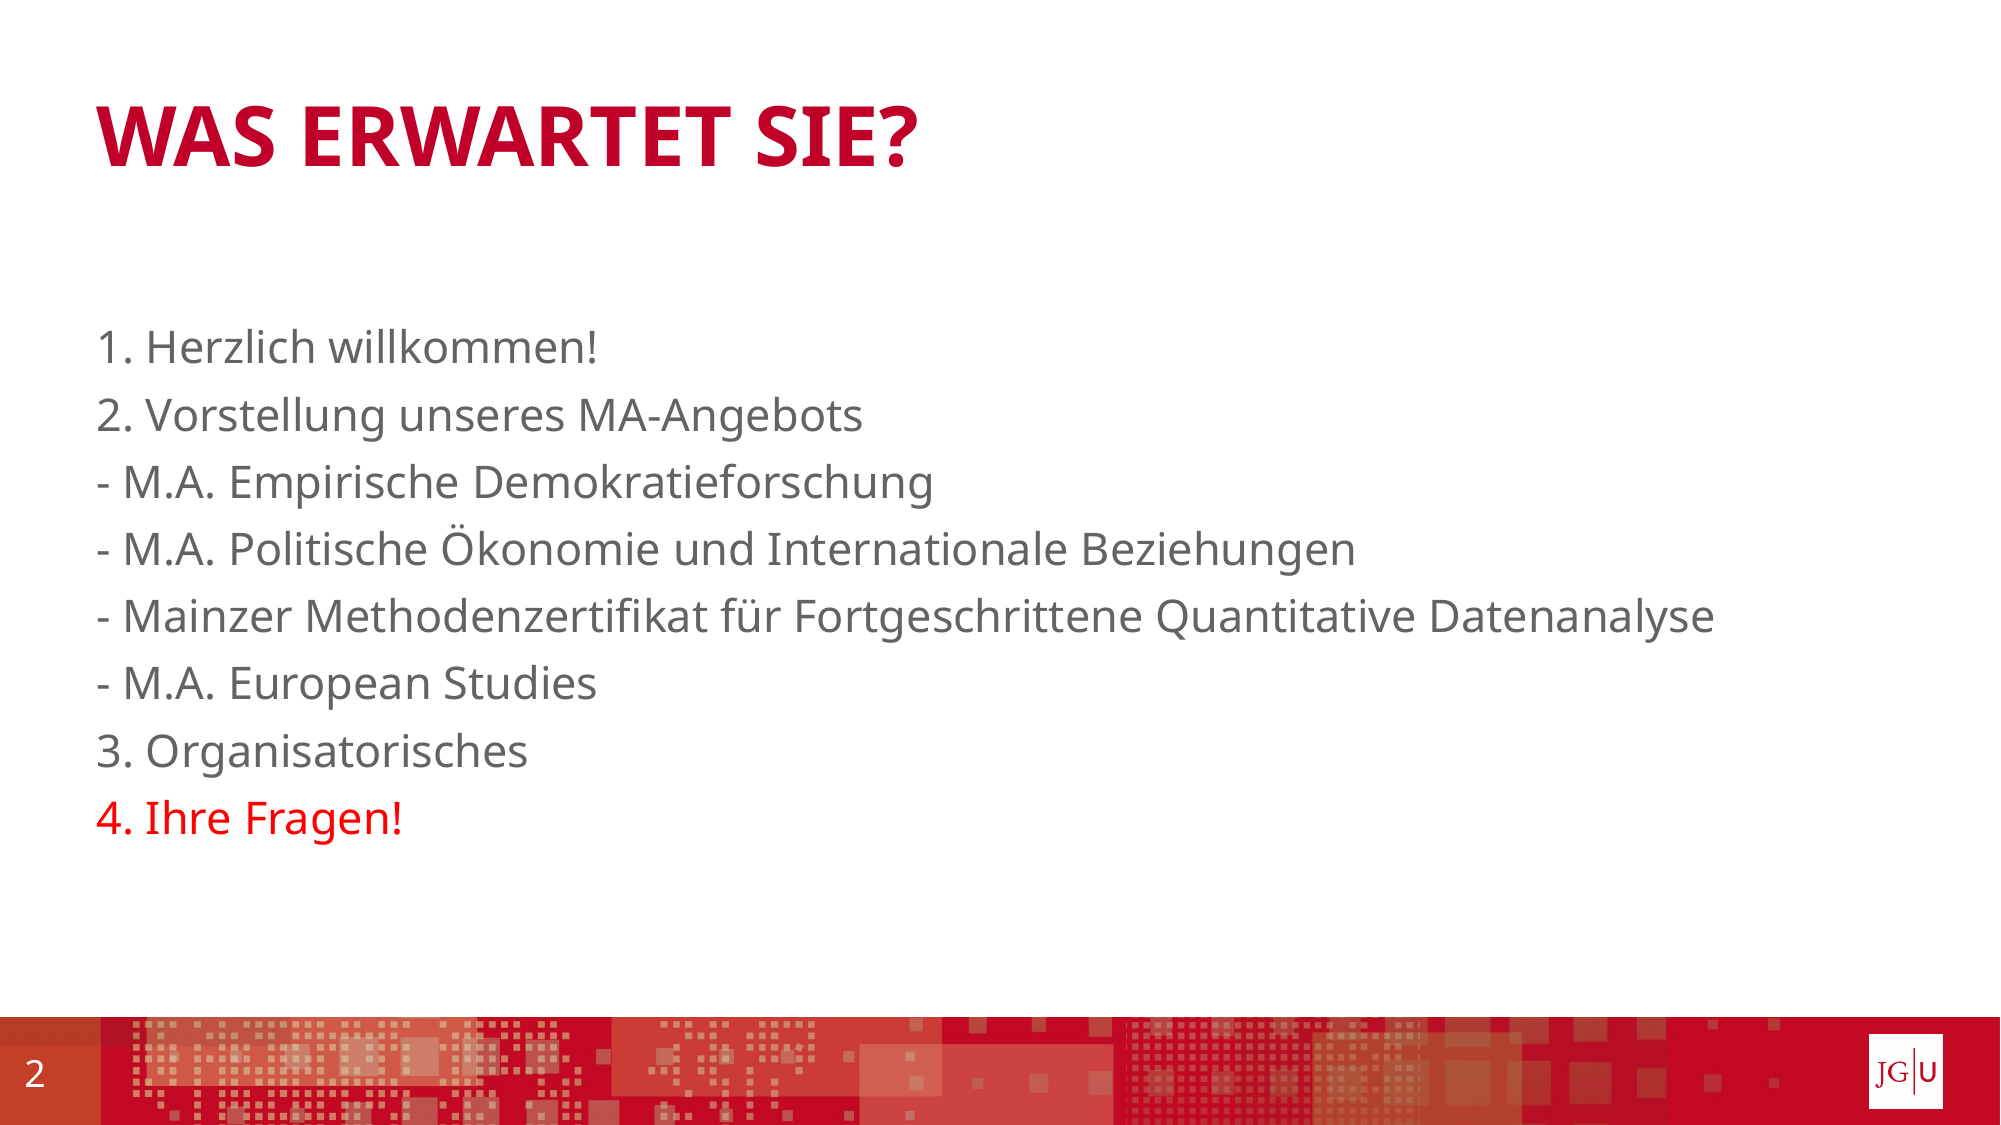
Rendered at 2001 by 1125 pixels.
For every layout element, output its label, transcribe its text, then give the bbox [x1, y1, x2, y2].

title Was erwartet Sie? [81, 87, 1750, 243]
picture [0, 1017, 2000, 1125]
subtitle 1. Herzlich willkommen! 2. Vorstellung unseres MA-Angebots - M.A. Empirische Demokratieforschung - M.A. Politische Ökonomie und Internationale Beziehungen - Mainzer Methodenzertifikat für Fortgeschrittene Quantitative Datenanalyse - M.A. European Studies 3. Organisatorisches 4. Ihre Fragen! [81, 317, 1750, 863]
slide_number 2 [9, 1042, 138, 1103]
